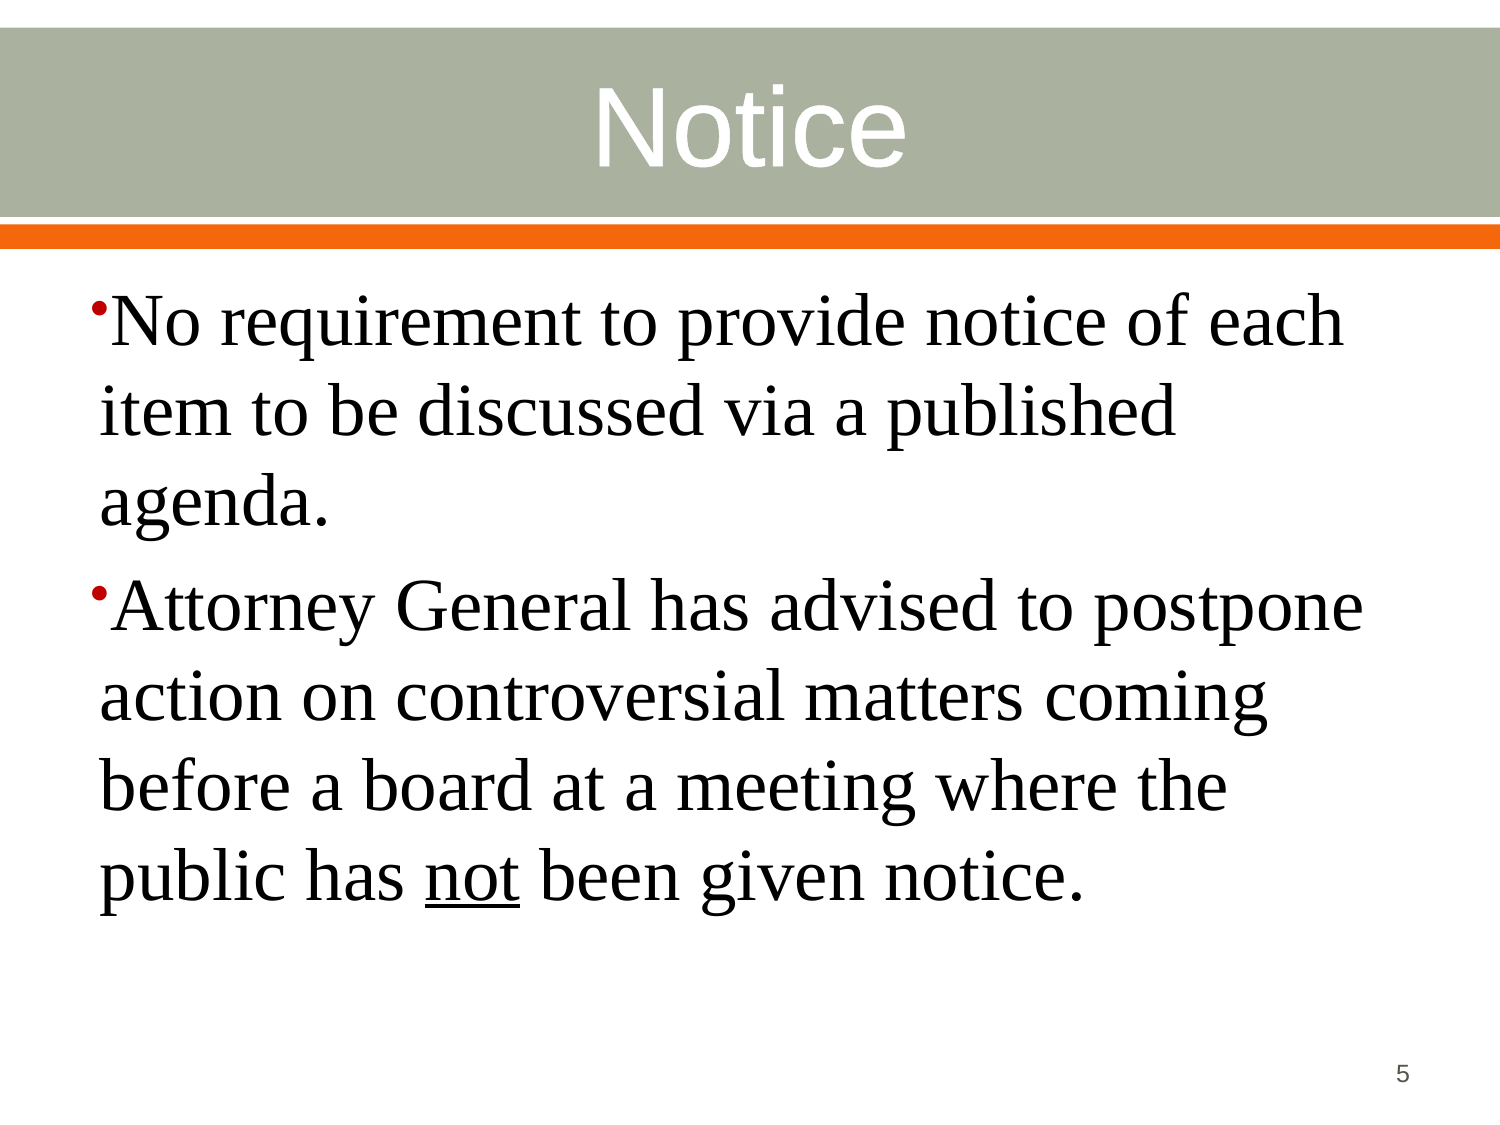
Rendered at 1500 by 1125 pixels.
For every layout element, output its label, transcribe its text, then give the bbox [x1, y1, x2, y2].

list No requirement to provide notice of each item to be discussed via a published agenda. Attorney General has advised to postpone action on controversial matters coming before a board at a meeting where the public has not been given notice. [75, 262, 1425, 1005]
title Notice [75, 29, 1425, 213]
slide_number 5 [1074, 1042, 1425, 1103]
